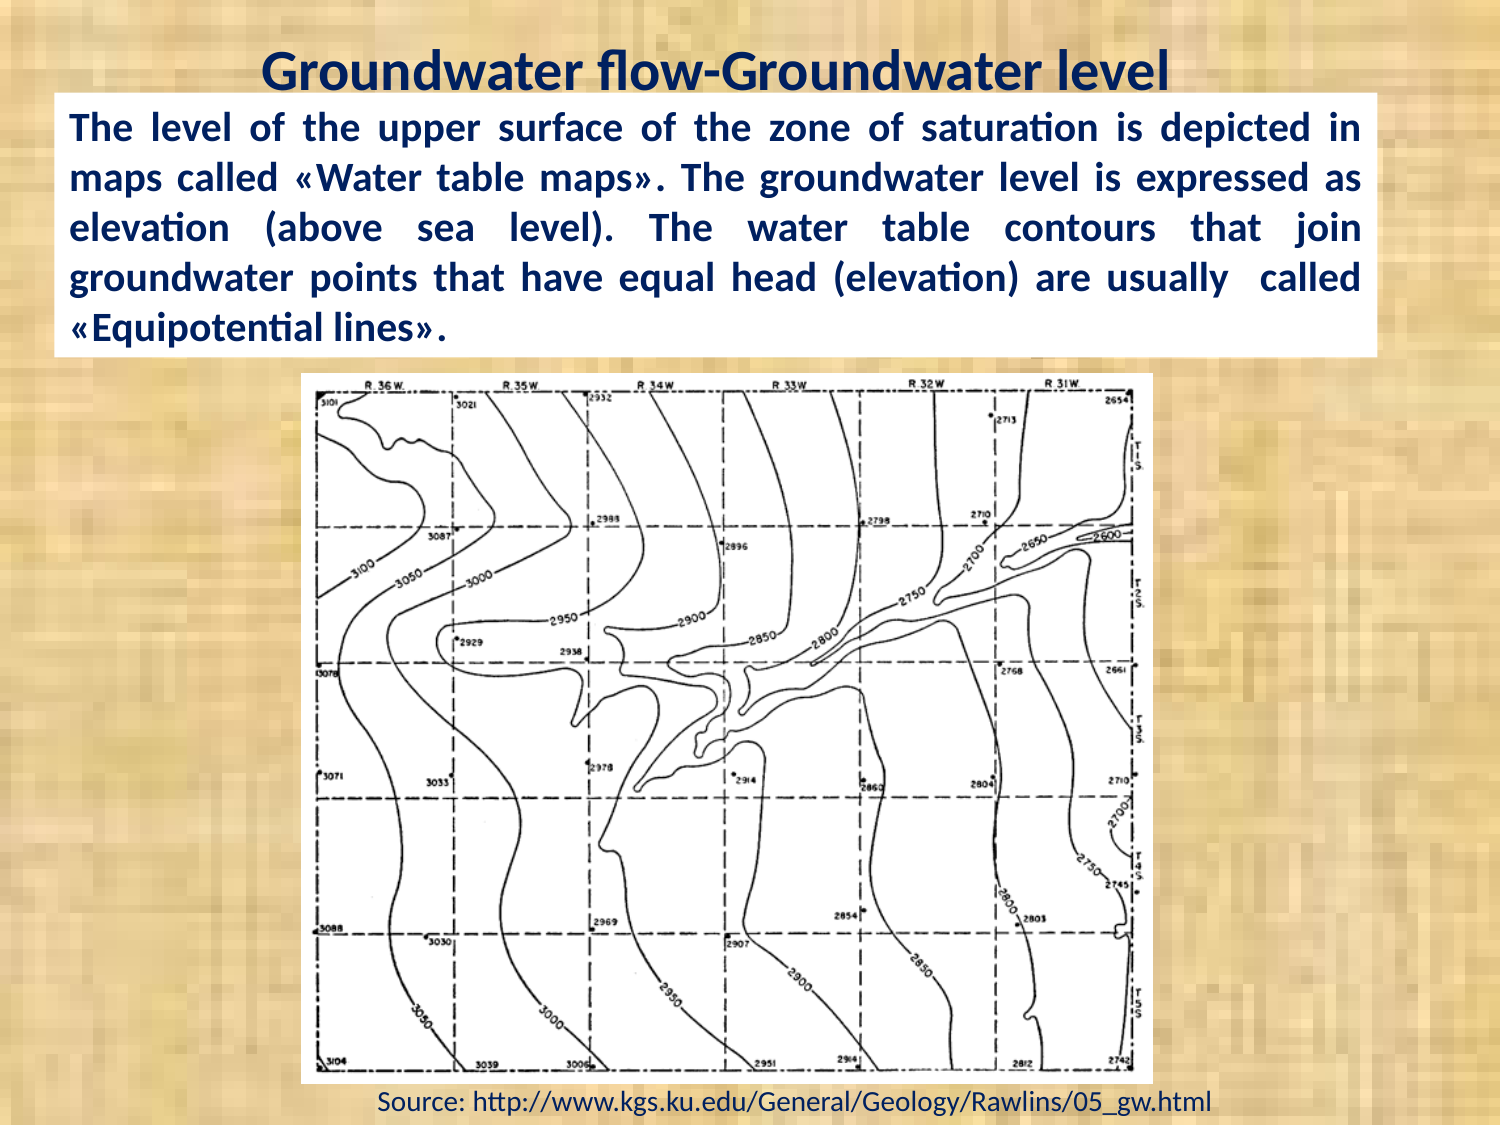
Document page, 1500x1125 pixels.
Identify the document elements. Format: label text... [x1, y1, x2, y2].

text_box Groundwater flow-Groundwater level [246, 25, 1186, 92]
text_box Source: http://www.kgs.ku.edu/General/Geology/Rawlins/05_gw.html [147, 1074, 1443, 1125]
text_box The level of the upper surface of the zone of saturation is depicted in maps called «Water table maps». The groundwater level is expressed as elevation (above sea level). The water table contours that join groundwater points that have equal head (elevation) are usually called «Equipotential lines». [54, 92, 1378, 358]
picture [0, 0, 1500, 1125]
